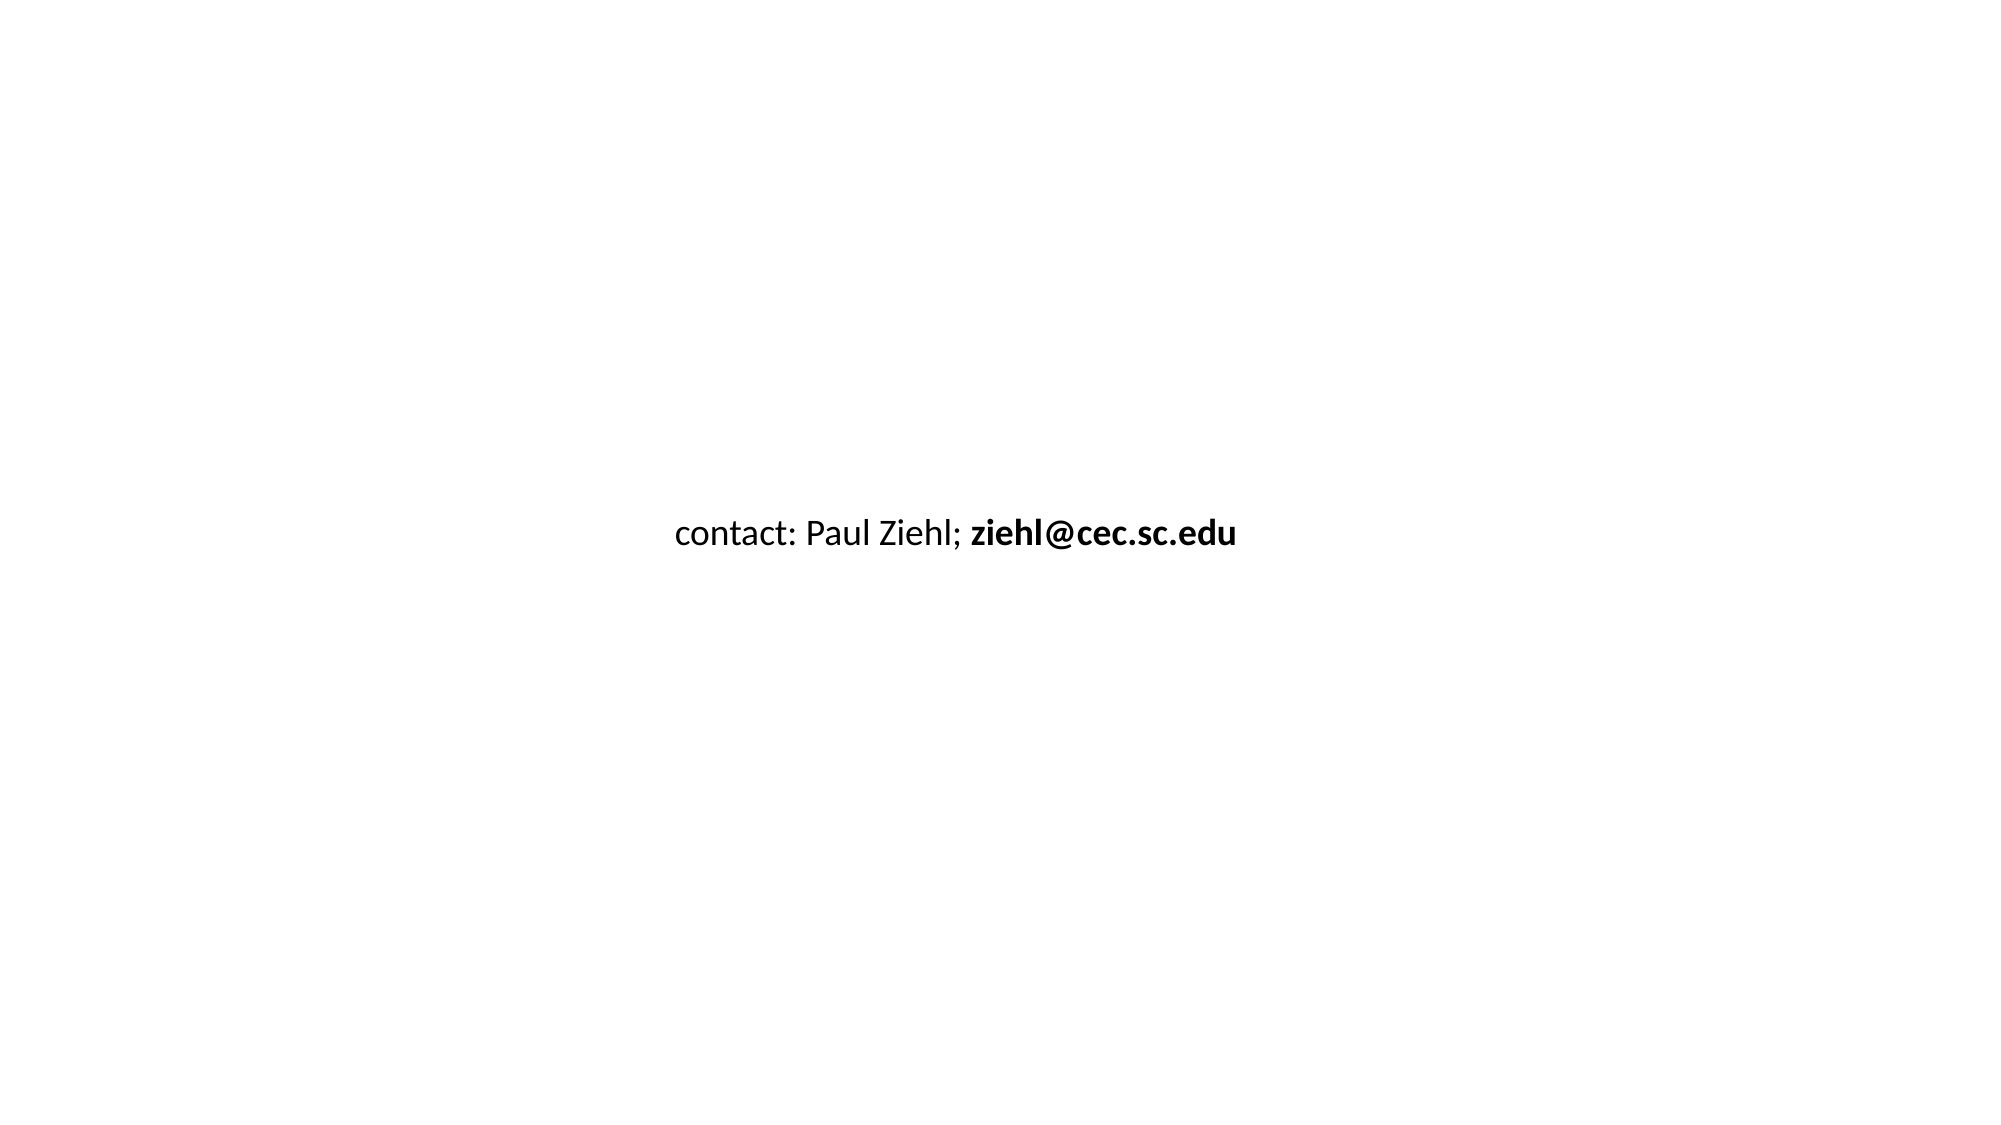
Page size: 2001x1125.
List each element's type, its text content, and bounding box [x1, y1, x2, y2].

text_box contact: Paul Ziehl; ziehl@cec.sc.edu [660, 500, 1660, 561]
